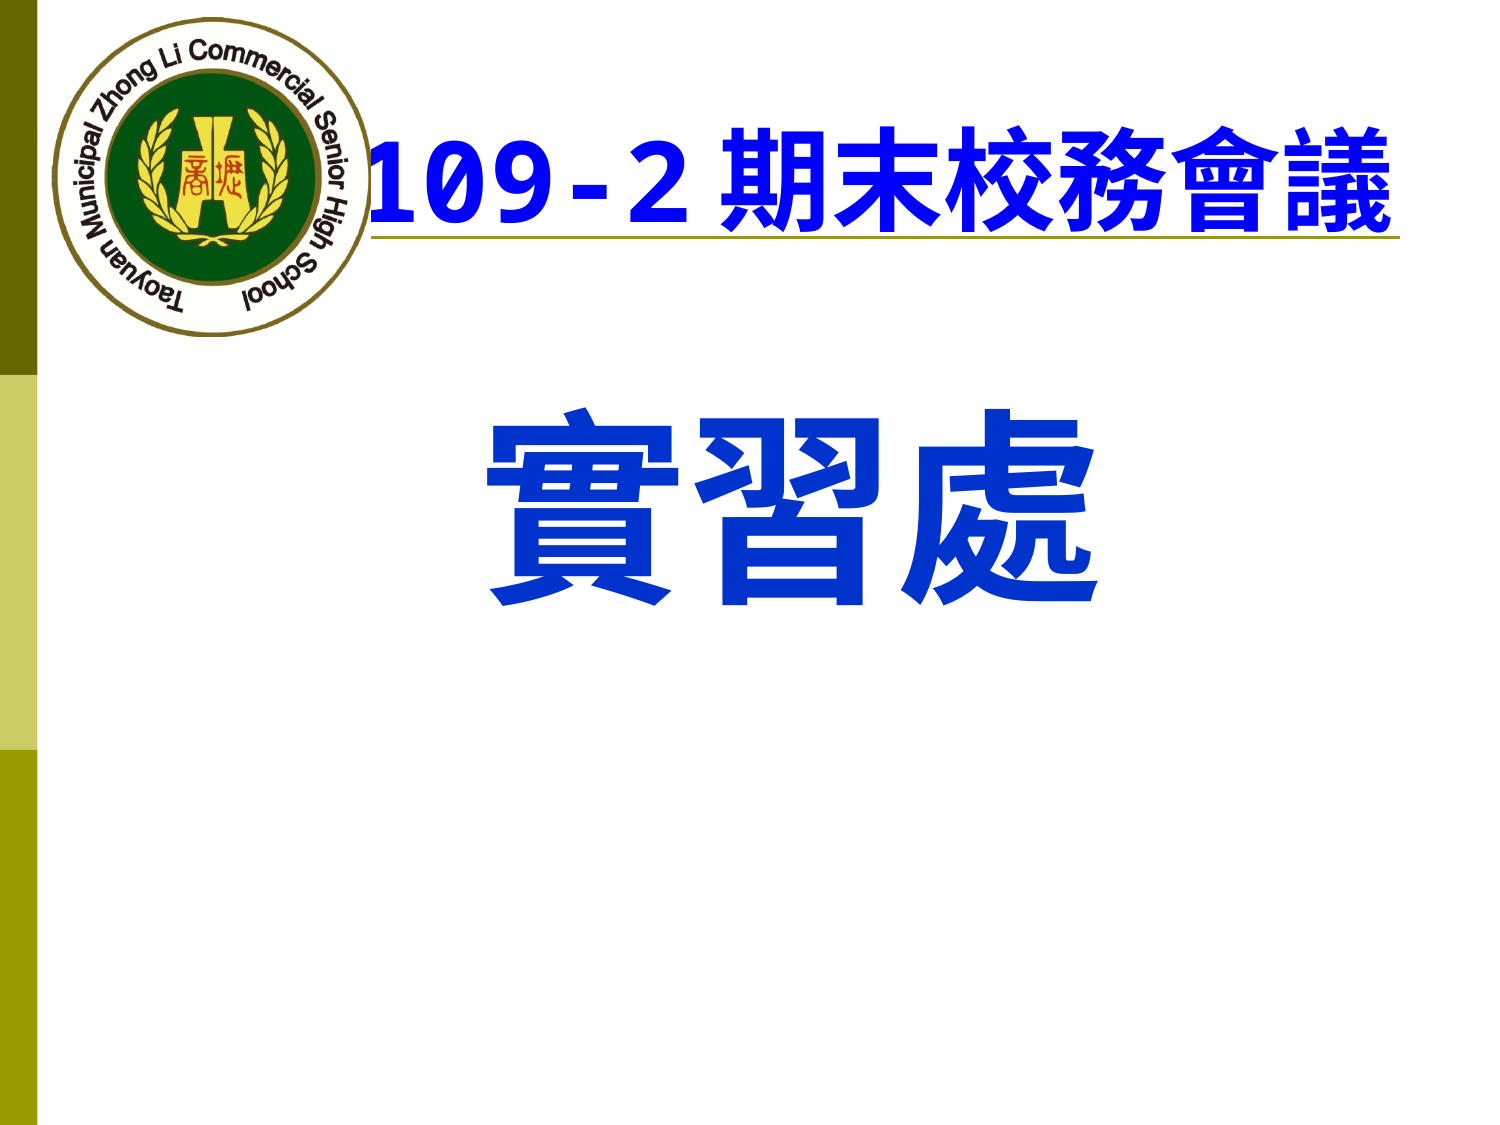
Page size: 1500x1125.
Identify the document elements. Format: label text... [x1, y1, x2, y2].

picture [51, 17, 371, 337]
title 109-2期末校務會議 [374, 113, 1436, 242]
subtitle 實習處 [147, 419, 1436, 706]
